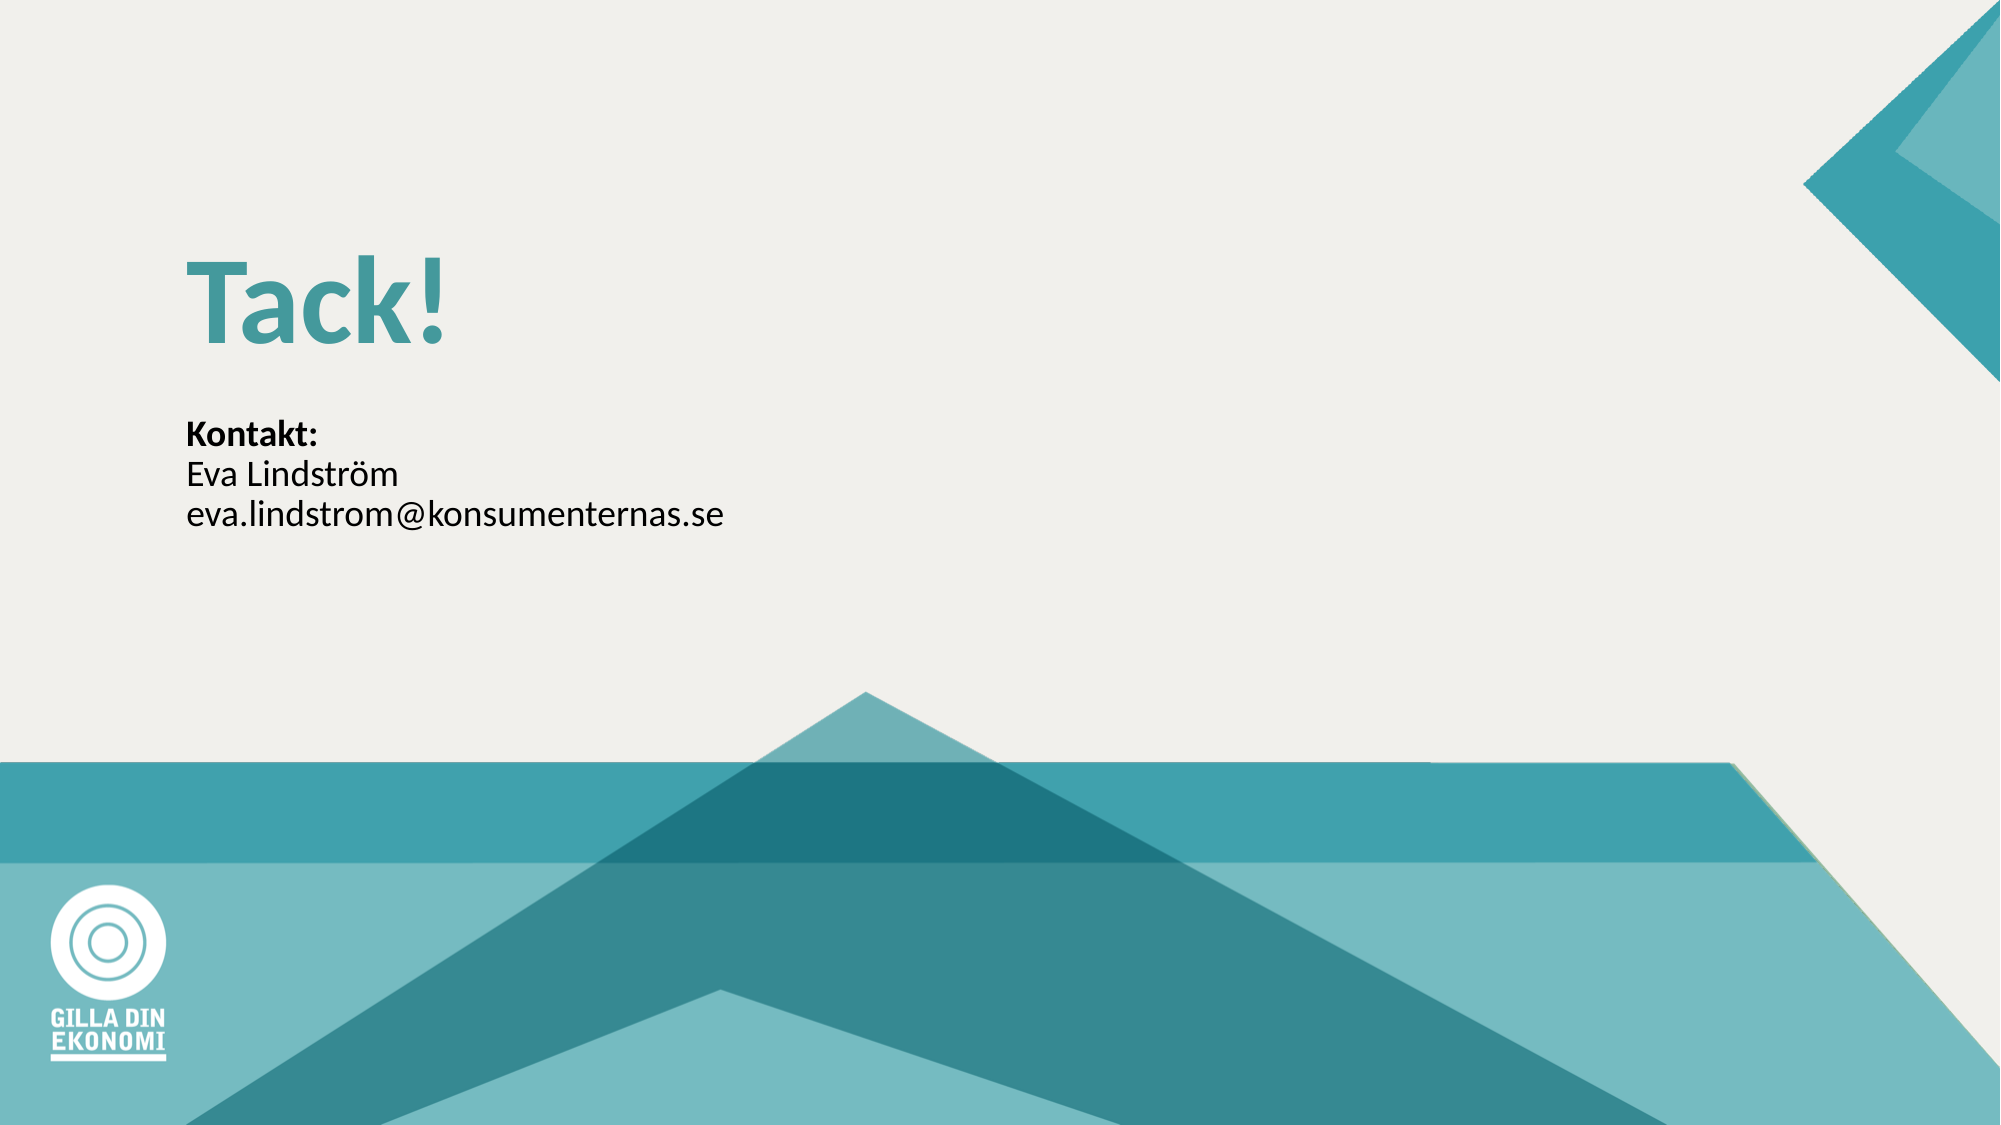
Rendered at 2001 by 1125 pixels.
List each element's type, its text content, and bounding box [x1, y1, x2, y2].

title Tack! [171, 227, 1672, 406]
picture [0, 661, 2000, 1125]
picture [1617, 0, 2000, 382]
subtitle Kontakt: Eva Lindström eva.lindstrom@konsumenternas.se [171, 406, 1672, 678]
